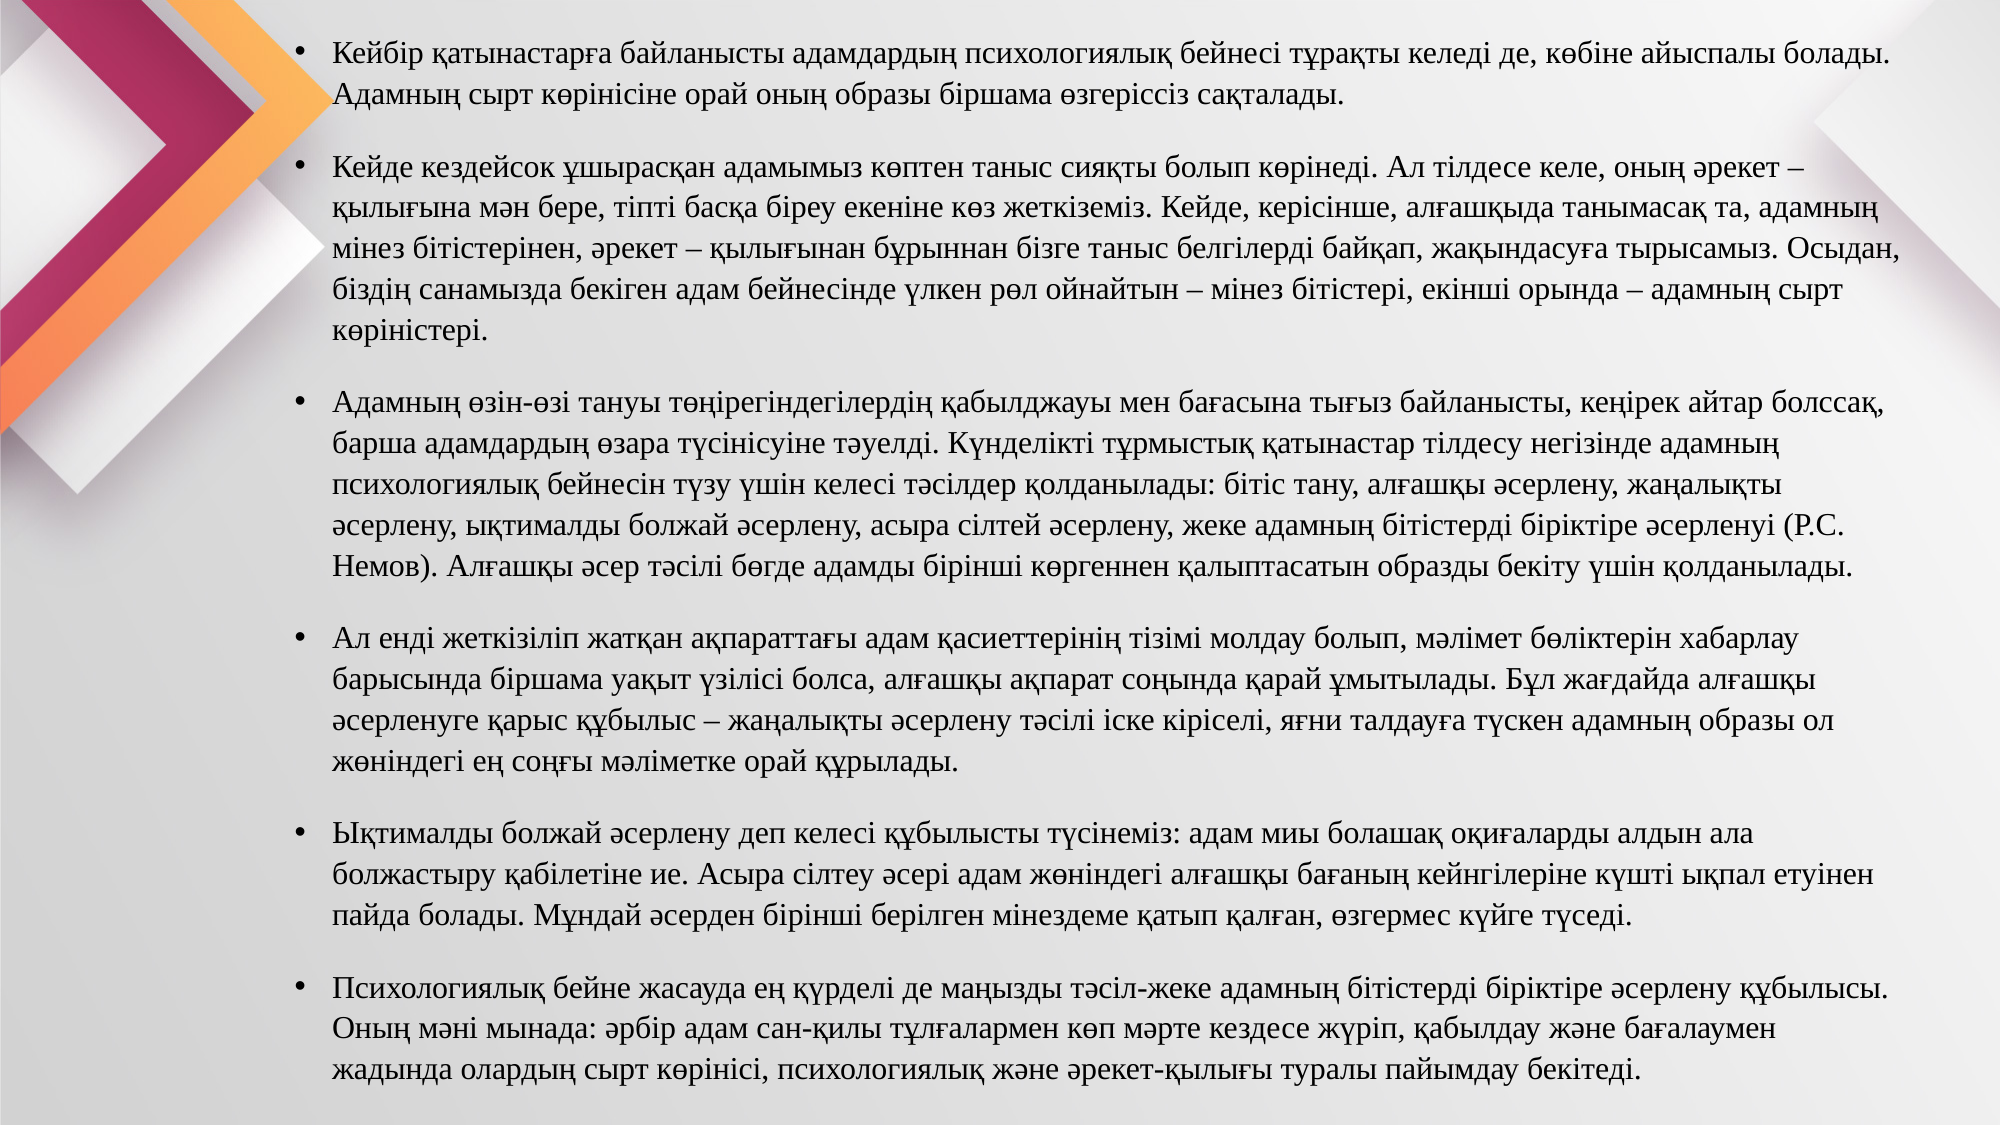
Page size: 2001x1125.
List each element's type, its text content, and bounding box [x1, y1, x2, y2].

picture [0, 0, 2000, 1125]
list Кейбір қатынастарға байланысты адамдардың психологиялық бейнесі тұрақты келеді де, көбіне айыспалы болады. Адамның сырт көрінісіне орай оның образы біршама өзгеріссіз сақталады. Кейде кездейсок ұшырасқан адамымыз көптен таныс сияқты болып көрінеді. Ал тілдесе келе, оның әрекет – қылығына мән бере, тіпті басқа біреу екеніне көз жеткіземіз. Кейде, керісінше, алғашқыда танымасақ та, адамның мінез бітістерінен, әрекет – қылығынан бұрыннан бізге таныс белгілерді байқап, жақындасуға тырысамыз. Осыдан, біздің санамызда бекіген адам бейнесінде үлкен рөл ойнайтын – мінез бітістері, екінші орында – адамның сырт көріністері. Адамның өзін-өзі тануы төңірегіндегілердің қабылджауы мен бағасына тығыз байланысты, кеңірек айтар болссақ, барша адамдардың өзара түсінісуіне тәуелді. Күнделікті тұрмыстық қатынастар тілдесу негізінде адамның психологиялық бейнесін түзу үшін келесі тәсілдер қолданылады: бітіс тану, алғашқы әсерлену, жаңалықты әсерлену, ықтималды болжай әсерлену, асыра сілтей әсерлену, жеке адамның бітістерді біріктіре әсерленуі (Р.С. Немов). Алғашқы әсер тәсілі бөгде адамды бірінші көргеннен қалыптасатын образды бекіту үшін қолданылады. Ал енді жеткізіліп жатқан ақпараттағы адам қасиеттерінің тізімі молдау болып, мәлімет бөліктерін хабарлау барысында біршама уақыт үзілісі болса, алғашқы ақпарат соңында қарай ұмытылады. Бұл жағдайда алғашқы әсерленуге қарыс құбылыс – жаңалықты әсерлену тәсілі іске кіріселі, яғни талдауға түскен адамның образы ол жөніндегі ең соңғы мәліметке орай құрылады. Ықтималды болжай әсерлену деп келесі құбылысты түсінеміз: адам миы болашақ оқиғаларды алдын ала болжастыру қабілетіне ие. Асыра сілтеу әсері адам жөніндегі алғашқы бағаның кейнгілеріне күшті ықпал етуінен пайда болады. Мұндай әсерден бірінші берілген мінездеме қатып қалған, өзгермес күйге түседі. Психологиялық бейне жасауда ең қүрделі де маңызды тәсіл-жеке адамның бітістерді біріктіре әсерлену құбылысы. Оның мәні мынада: әрбір адам сан-қилы тұлғалармен көп мәрте кездесе жүріп, қабылдау және бағалаумен жадында олардың сырт көрінісі, психологиялық және әрекет-қылығы туралы пайымдау бекітеді. [279, 21, 1921, 1115]
